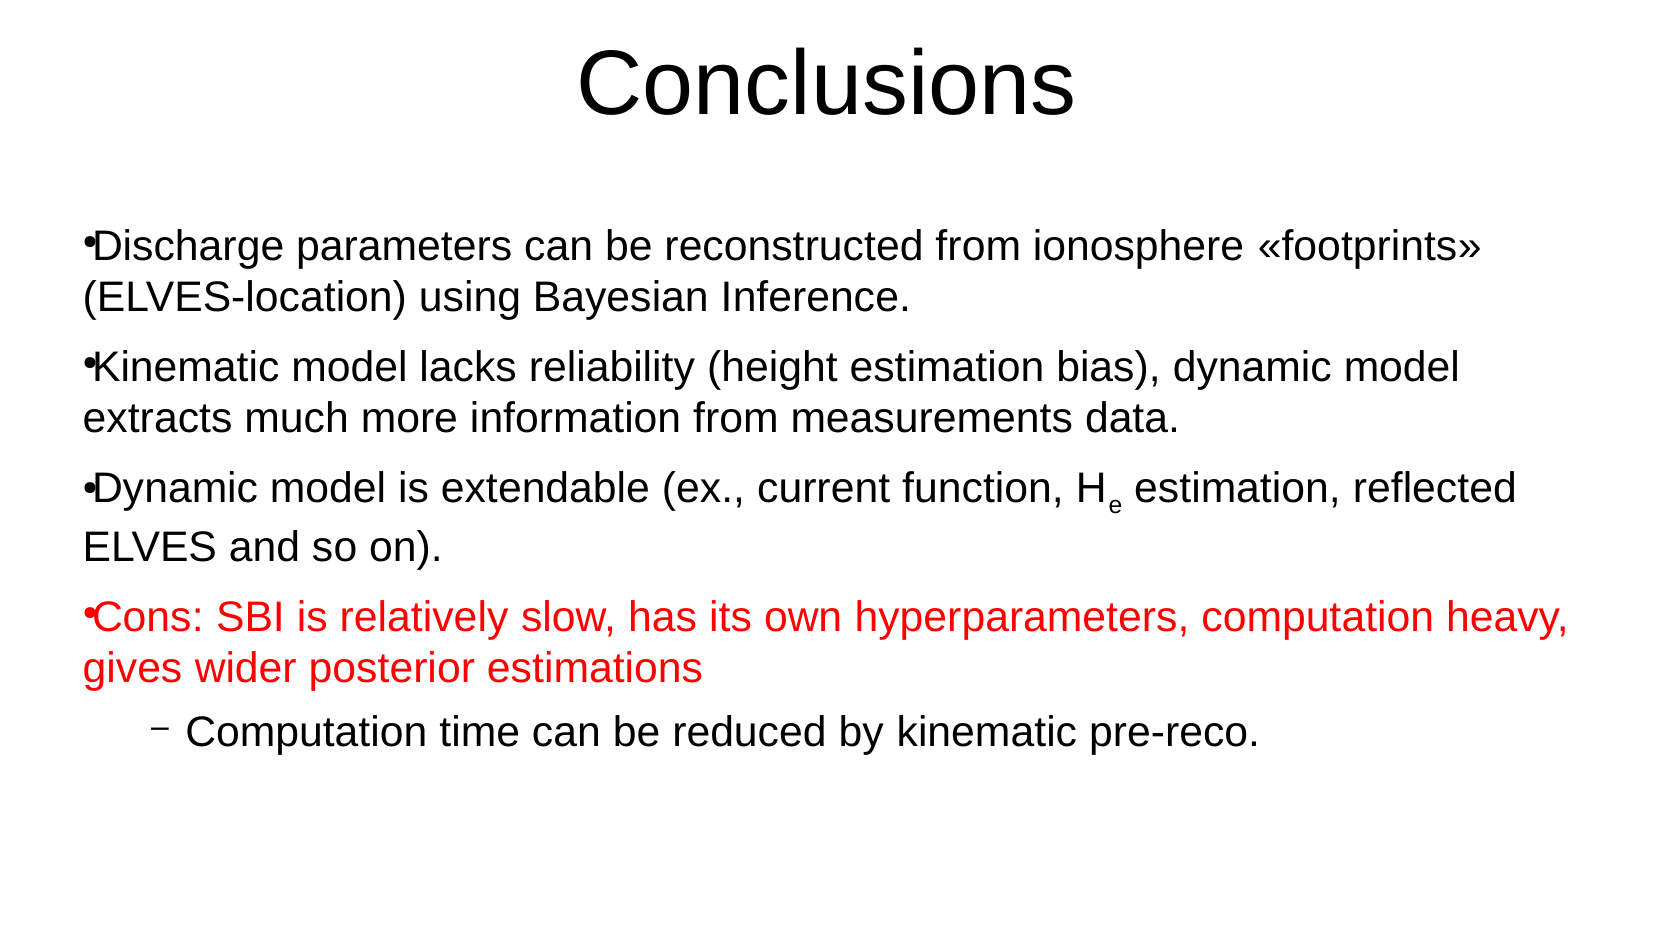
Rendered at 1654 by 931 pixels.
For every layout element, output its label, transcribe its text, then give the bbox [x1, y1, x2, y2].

text_box Conclusions [82, 22, 1571, 133]
text_box Discharge parameters can be reconstructed from ionosphere «footprints» (ELVES-location) using Bayesian Inference. Kinematic model lacks reliability (height estimation bias), dynamic model extracts much more information from measurements data. Dynamic model is extendable (ex., current function, He estimation, reflected ELVES and so on). Cons: SBI is relatively slow, has its own hyperparameters, computation heavy, gives wider posterior estimations Computation time can be reduced by kinematic pre-reco. [82, 217, 1571, 757]
